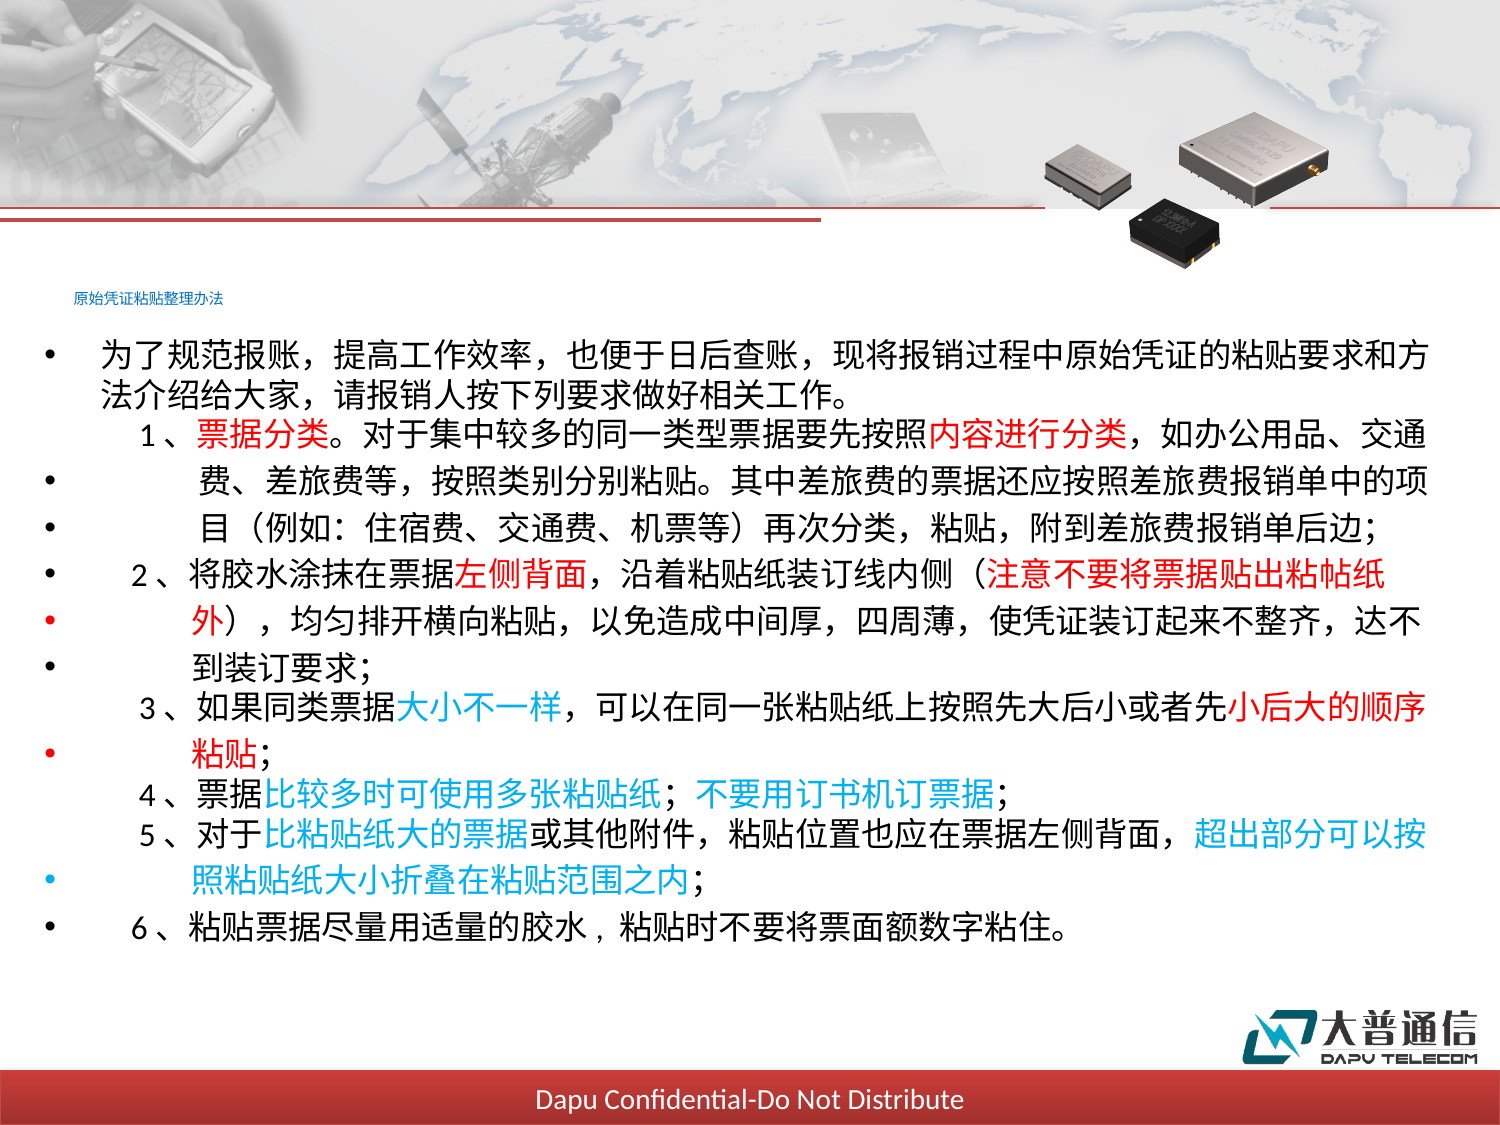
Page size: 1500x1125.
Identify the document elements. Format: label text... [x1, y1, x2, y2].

picture [0, 0, 1500, 291]
title 原始凭证粘贴整理办法 [58, 281, 1063, 326]
picture [1201, 987, 1500, 1087]
list 为了规范报账，提高工作效率，也便于日后查账，现将报销过程中原始凭证的粘贴要求和方法介绍给大家，请报销人按下列要求做好相关工作。 1、票据分类。对于集中较多的同一类型票据要先按照内容进行分类，如办公用品、交通 费、差旅费等，按照类别分别粘贴。其中差旅费的票据还应按照差旅费报销单中的项 目（例如：住宿费、交通费、机票等）再次分类，粘贴，附到差旅费报销单后边； 2、将胶水涂抹在票据左侧背面，沿着粘贴纸装订线内侧（注意不要将票据贴出粘帖纸 外），均匀排开横向粘贴，以免造成中间厚，四周薄，使凭证装订起来不整齐，达不 到装订要求； 3、如果同类票据大小不一样，可以在同一张粘贴纸上按照先大后小或者先小后大的顺序 粘贴； 4、票据比较多时可使用多张粘贴纸；不要用订书机订票据； 5、对于比粘贴纸大的票据或其他附件，粘贴位置也应在票据左侧背面，超出部分可以按 照粘贴纸大小折叠在粘贴范围之内； 6、粘贴票据尽量用适量的胶水, 粘贴时不要将票面额数字粘住。 [29, 326, 1460, 983]
